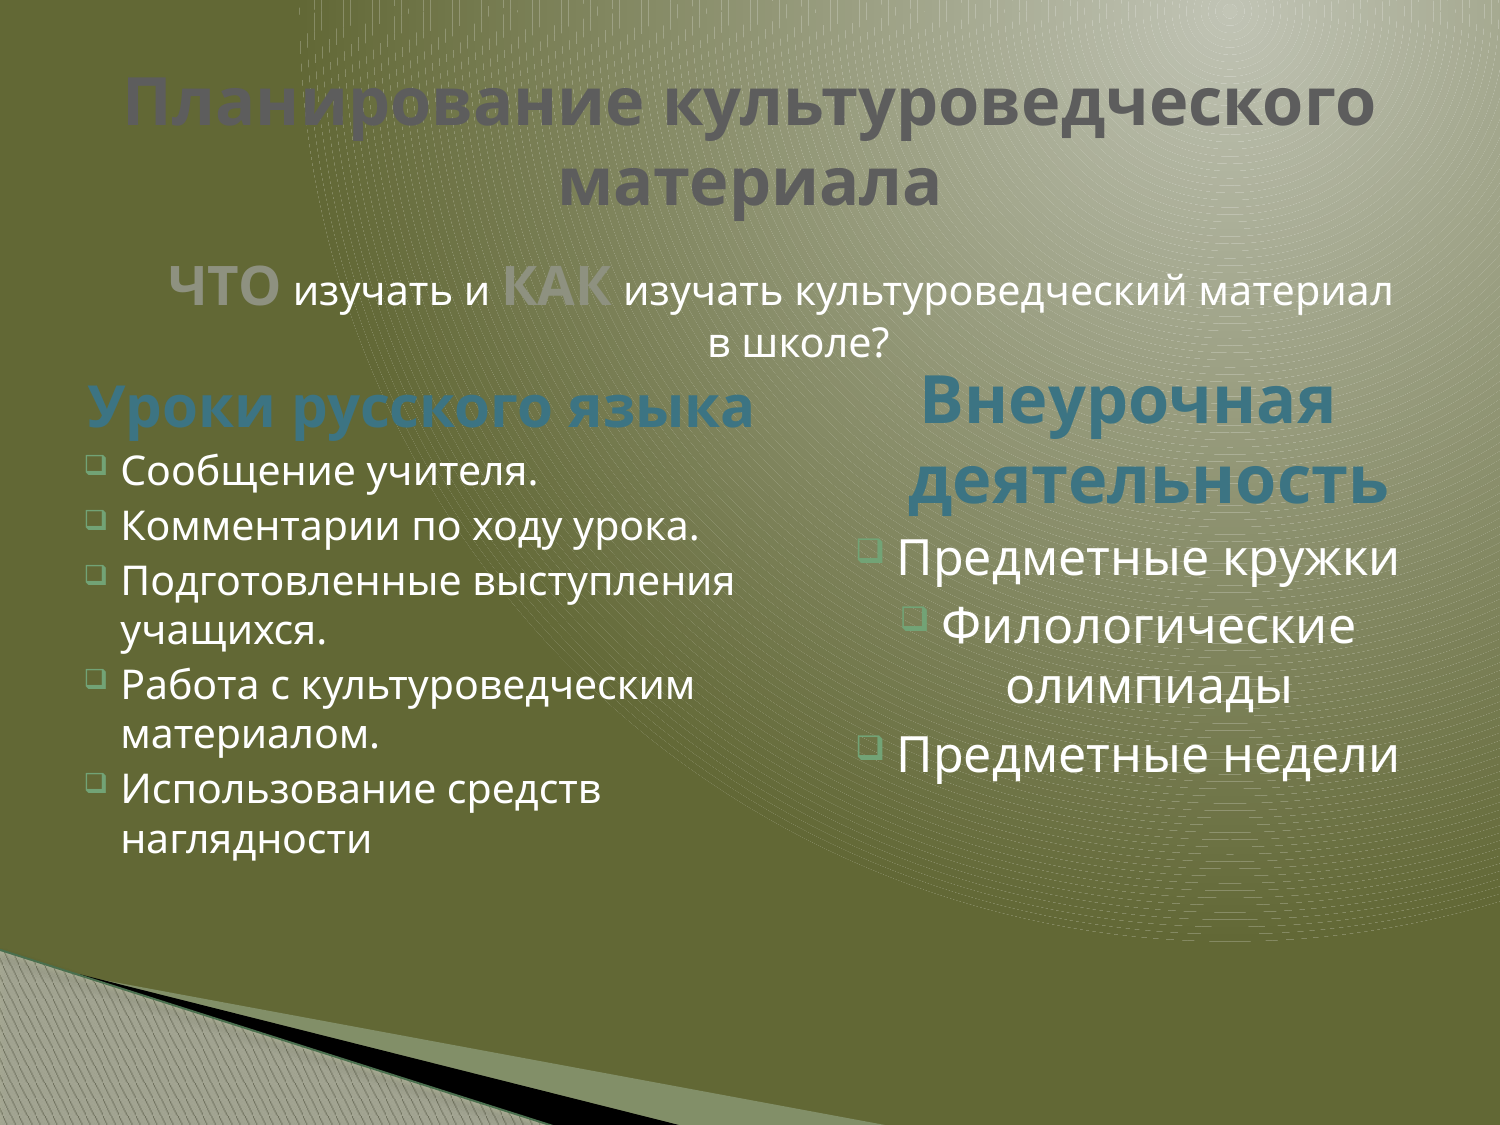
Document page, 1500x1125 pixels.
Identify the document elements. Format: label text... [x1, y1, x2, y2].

list Уроки русского языка Сообщение учителя. Комментарии по ходу урока. Подготовленные выступления учащихся. Работа с культуроведческим материалом. Использование средств наглядности [53, 361, 775, 988]
list Внеурочная деятельность Предметные кружки Филологические олимпиады Предметные недели [820, 349, 1418, 1000]
title Планирование культуроведческого материала [75, 45, 1425, 233]
list ЧТО изучать и КАК изучать культуроведческий материал в школе? [135, 243, 1412, 374]
